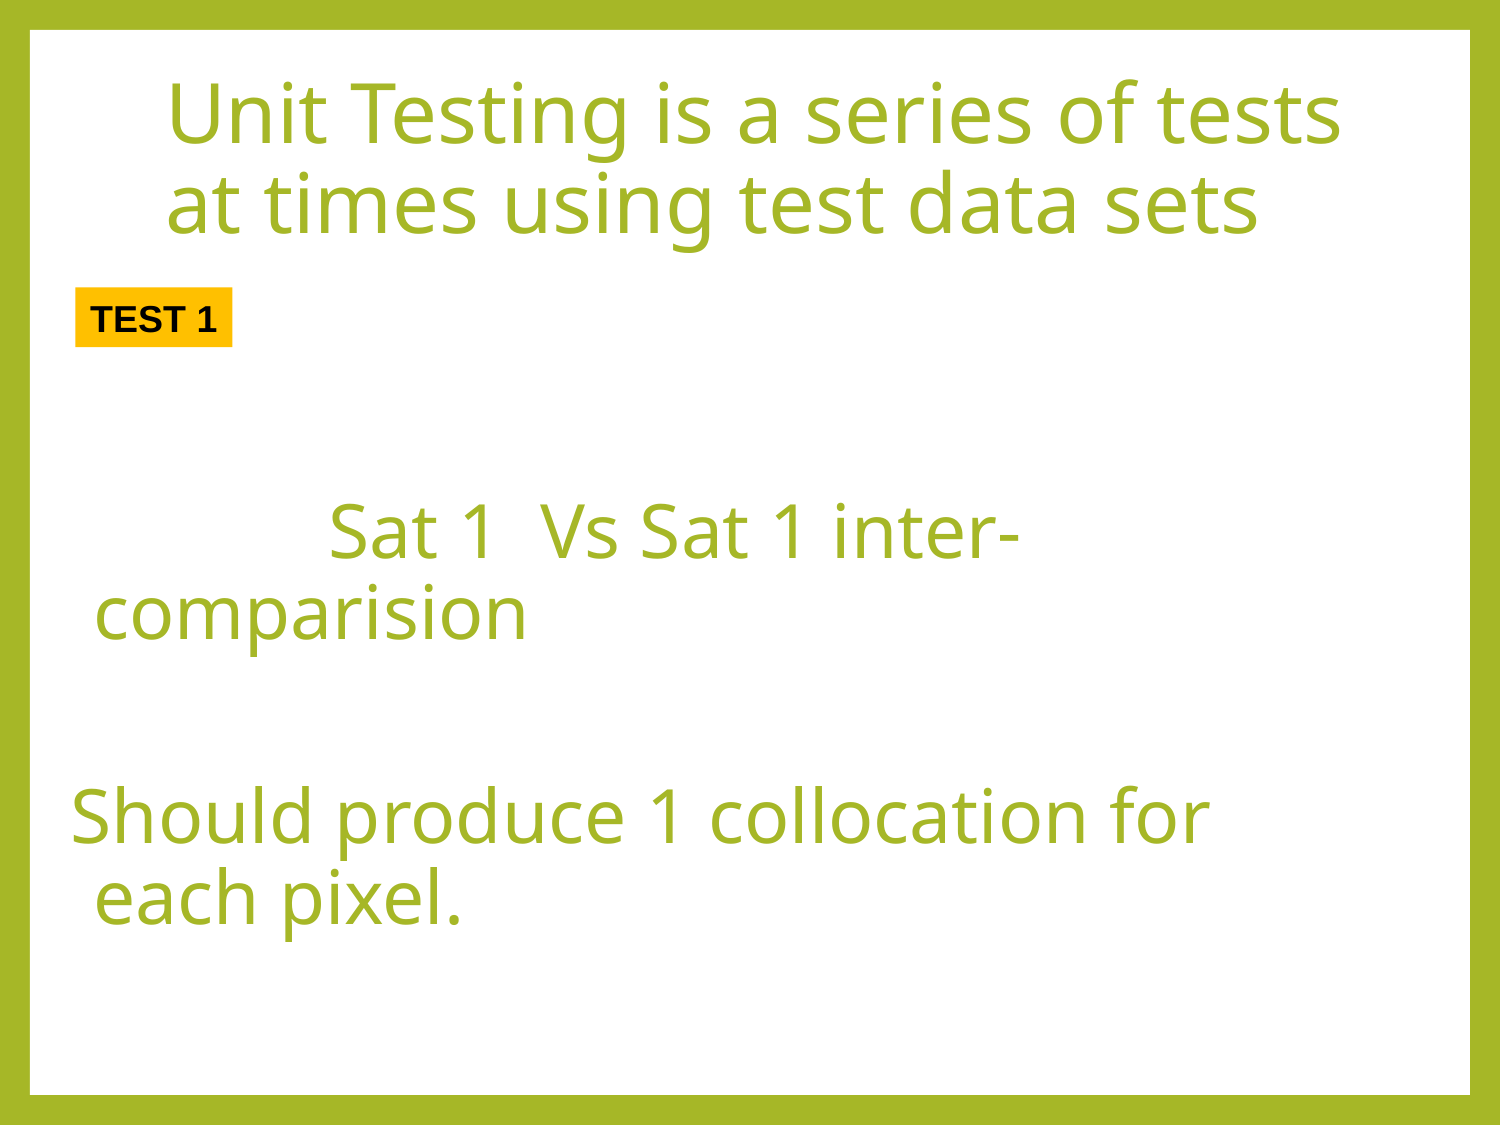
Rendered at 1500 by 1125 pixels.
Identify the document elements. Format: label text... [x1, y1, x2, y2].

title Unit Testing is a series of tests at times using test data sets [149, 49, 1366, 273]
list Sat 1 Vs Sat 1 inter-comparision Should produce 1 collocation for each pixel. [49, 349, 1365, 963]
text_box TEST 1 [75, 287, 233, 348]
